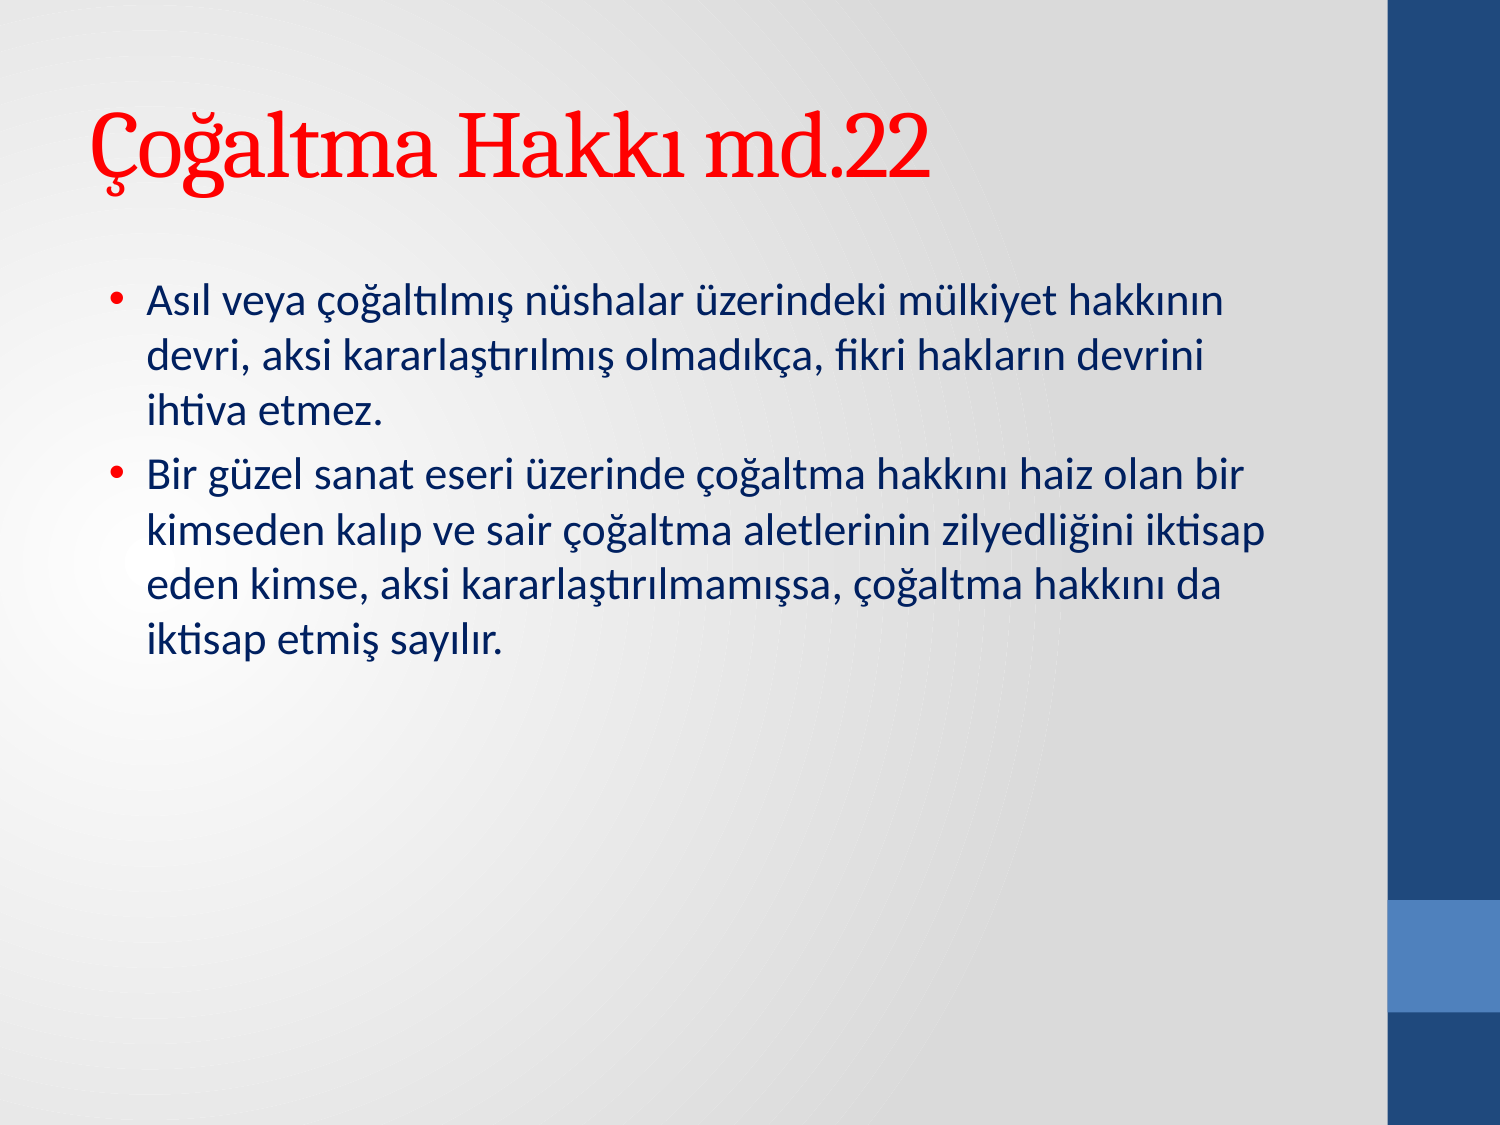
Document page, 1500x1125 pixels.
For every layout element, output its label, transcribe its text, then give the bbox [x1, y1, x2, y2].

title Çoğaltma Hakkı md.22 [75, 45, 1325, 233]
list Asıl veya çoğaltılmış nüshalar üzerindeki mülkiyet hakkının devri, aksi kararlaştırılmış olmadıkça, fikri hakların devrini ihtiva etmez. Bir güzel sanat eseri üzerinde çoğaltma hakkını haiz olan bir kimseden kalıp ve sair çoğaltma aletlerinin zilyedliğini iktisap eden kimse, aksi kararlaştırılmamışsa, çoğaltma hakkını da iktisap etmiş sayılır. [75, 262, 1325, 1050]
